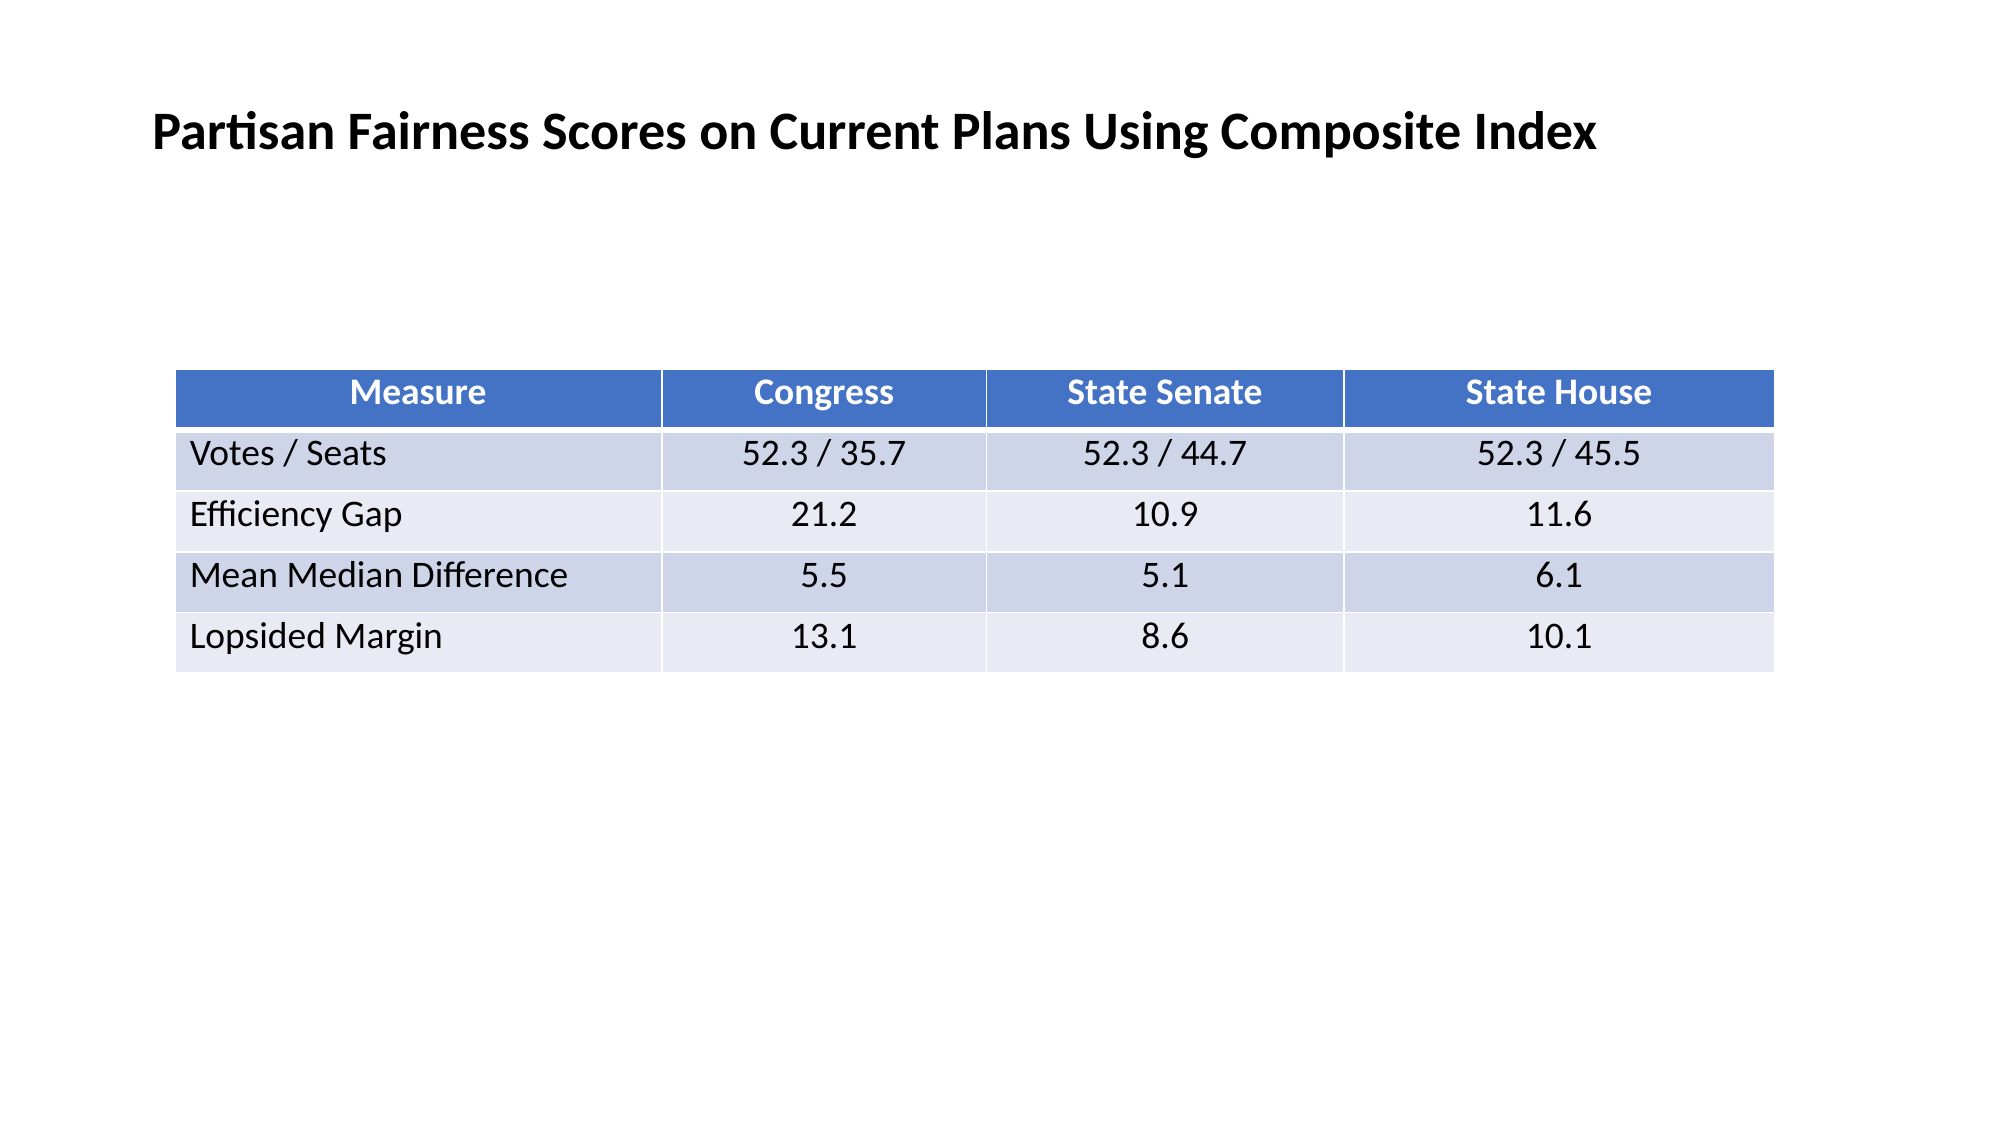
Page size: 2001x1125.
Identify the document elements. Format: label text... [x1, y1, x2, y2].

table_cell Efficiency Gap [176, 492, 661, 551]
table_header State House [1345, 370, 1774, 427]
table_cell 52.3 / 44.7 [987, 433, 1343, 490]
table_header Congress [663, 370, 986, 427]
table_cell 13.1 [663, 613, 986, 672]
table_cell Lopsided Margin [176, 613, 661, 672]
table_header State Senate [987, 370, 1343, 427]
table_cell 5.5 [663, 553, 986, 612]
title Partisan Fairness Scores on Current Plans Using Composite Index [137, 59, 1863, 204]
table_cell 21.2 [663, 492, 986, 551]
table_cell 52.3 / 35.7 [663, 433, 986, 490]
table_cell Mean Median Difference [176, 553, 661, 612]
table_cell 10.9 [987, 492, 1343, 551]
table_cell Votes / Seats [176, 433, 661, 490]
table_cell 6.1 [1345, 553, 1774, 612]
table_cell 11.6 [1345, 492, 1774, 551]
table_header Measure [176, 370, 661, 427]
table_cell 52.3 / 45.5 [1345, 433, 1774, 490]
table_cell 8.6 [987, 613, 1343, 672]
table_cell 10.1 [1345, 613, 1774, 672]
table_cell 5.1 [987, 553, 1343, 612]
